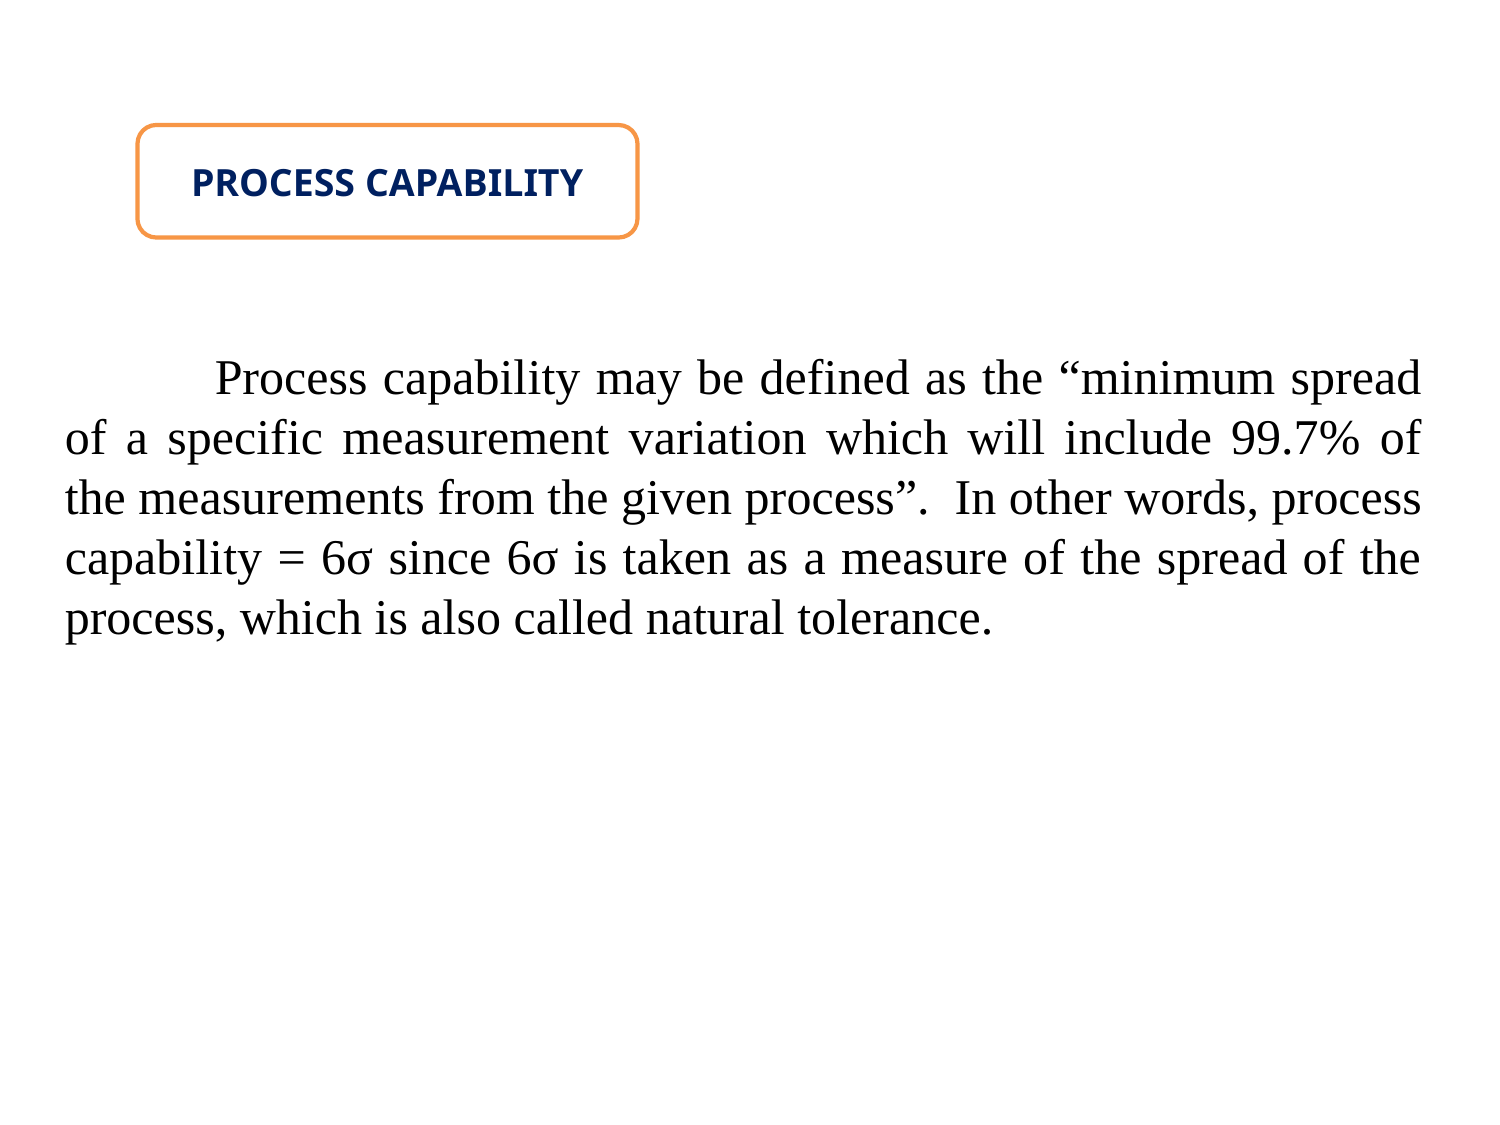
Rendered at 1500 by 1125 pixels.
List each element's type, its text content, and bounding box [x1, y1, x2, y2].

text_box PROCESS CAPABILITY [135, 122, 640, 240]
text_box Process capability may be defined as the “minimum spread of a specific measurement variation which will include 99.7% of the measurements from the given process”. In other words, process capability = 6σ since 6σ is taken as a measure of the spread of the process, which is also called natural tolerance. [50, 337, 1438, 653]
